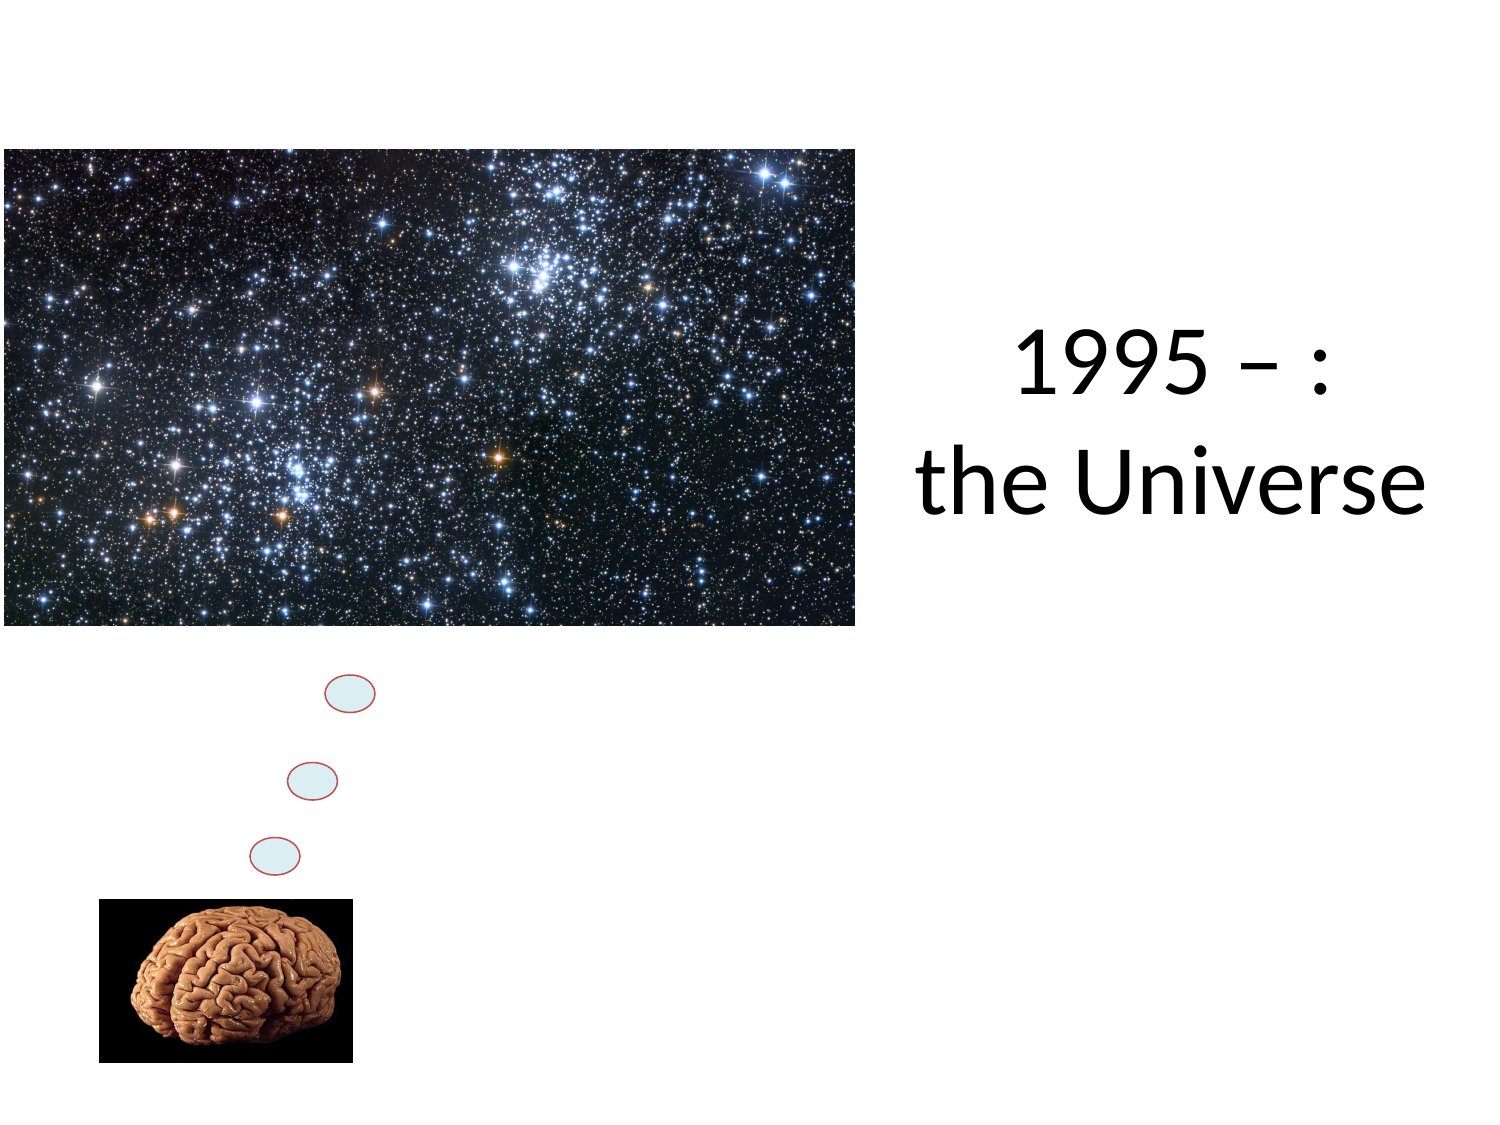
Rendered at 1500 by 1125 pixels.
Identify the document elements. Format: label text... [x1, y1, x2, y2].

text_box [249, 837, 301, 876]
text_box [287, 762, 338, 801]
picture [3, 149, 855, 627]
picture [99, 899, 353, 1063]
text_box [324, 675, 376, 713]
text_box 1995 – : the Universe [899, 287, 1444, 543]
title [859, 437, 1500, 625]
